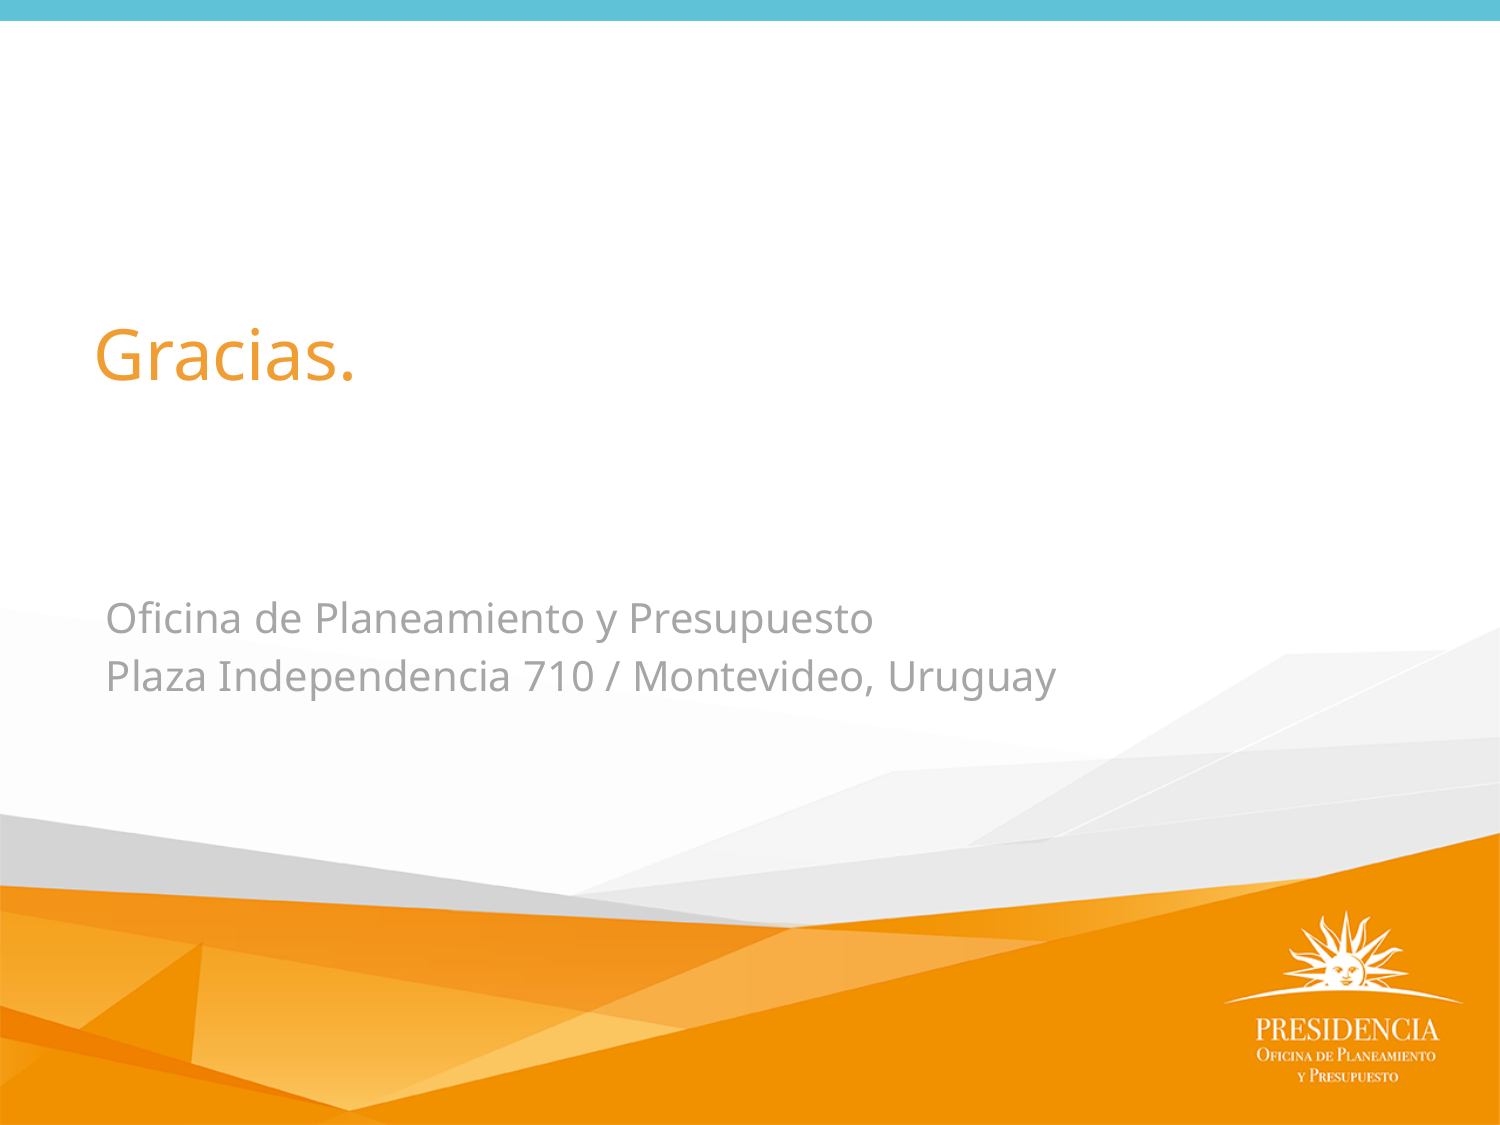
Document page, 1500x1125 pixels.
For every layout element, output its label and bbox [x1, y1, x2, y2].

picture [0, 561, 1500, 1125]
picture [0, 0, 1500, 21]
